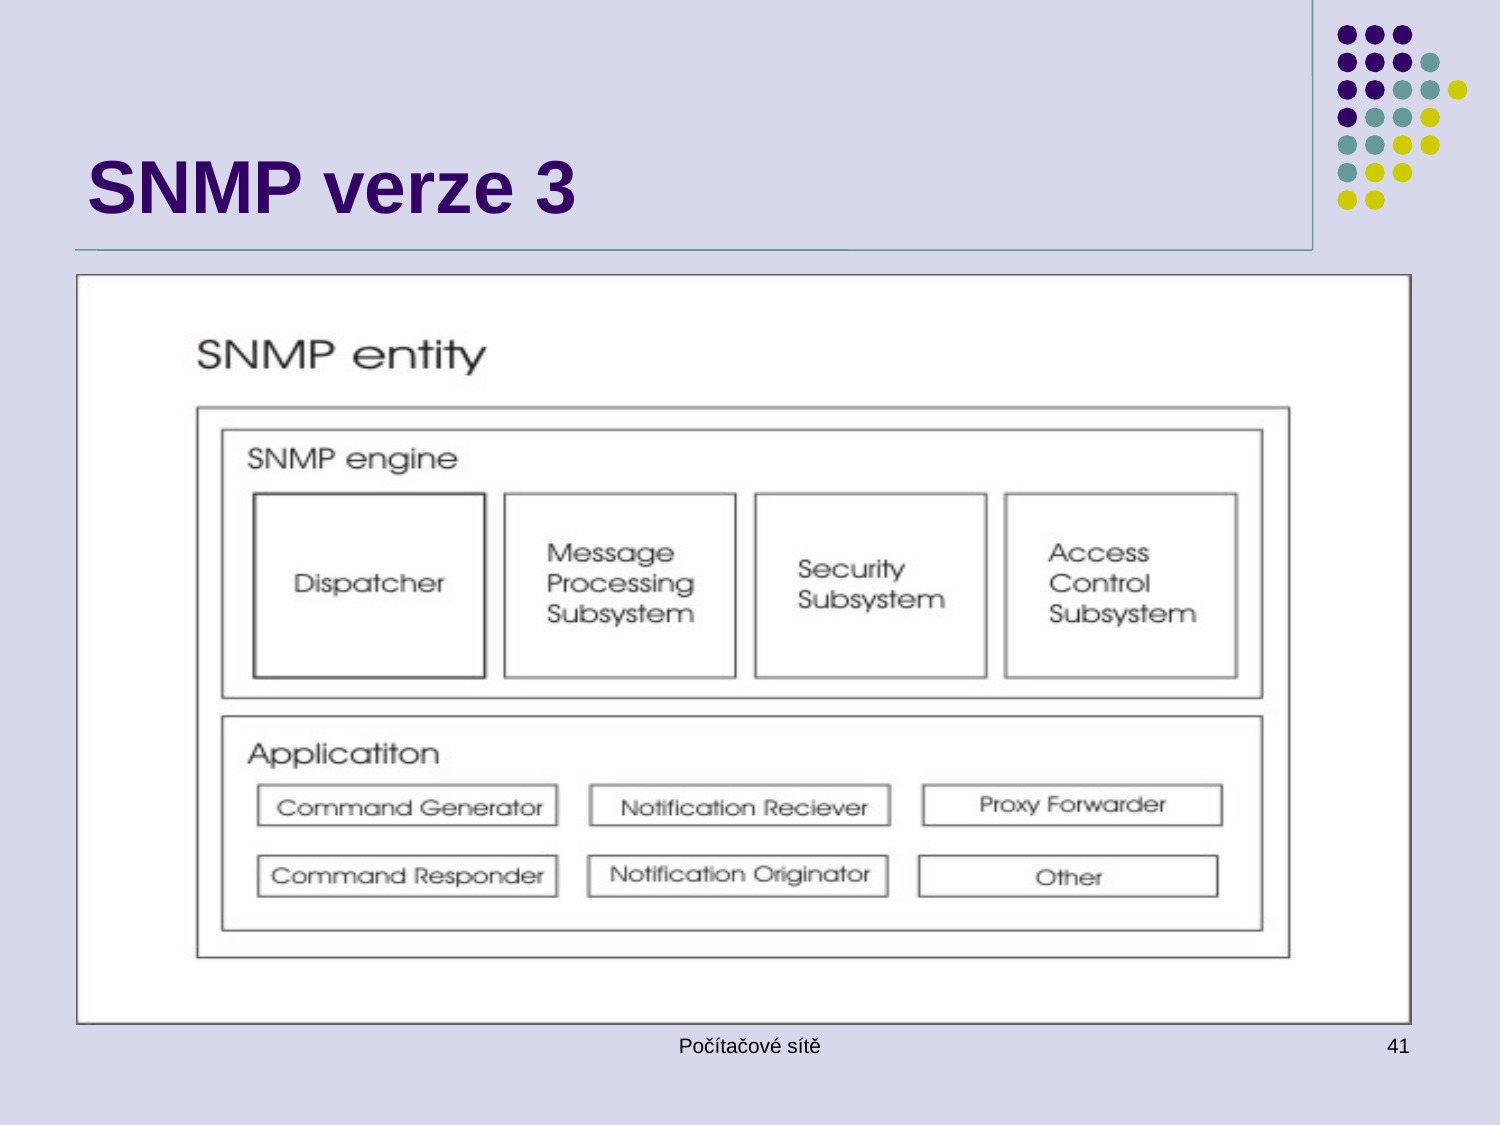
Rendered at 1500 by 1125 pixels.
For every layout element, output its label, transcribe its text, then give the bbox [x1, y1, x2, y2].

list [76, 274, 1412, 1026]
title SNMP verze 3 [75, 35, 1176, 233]
footer Počítačové sítě [512, 1035, 988, 1100]
slide_number 41 [1074, 1025, 1425, 1100]
